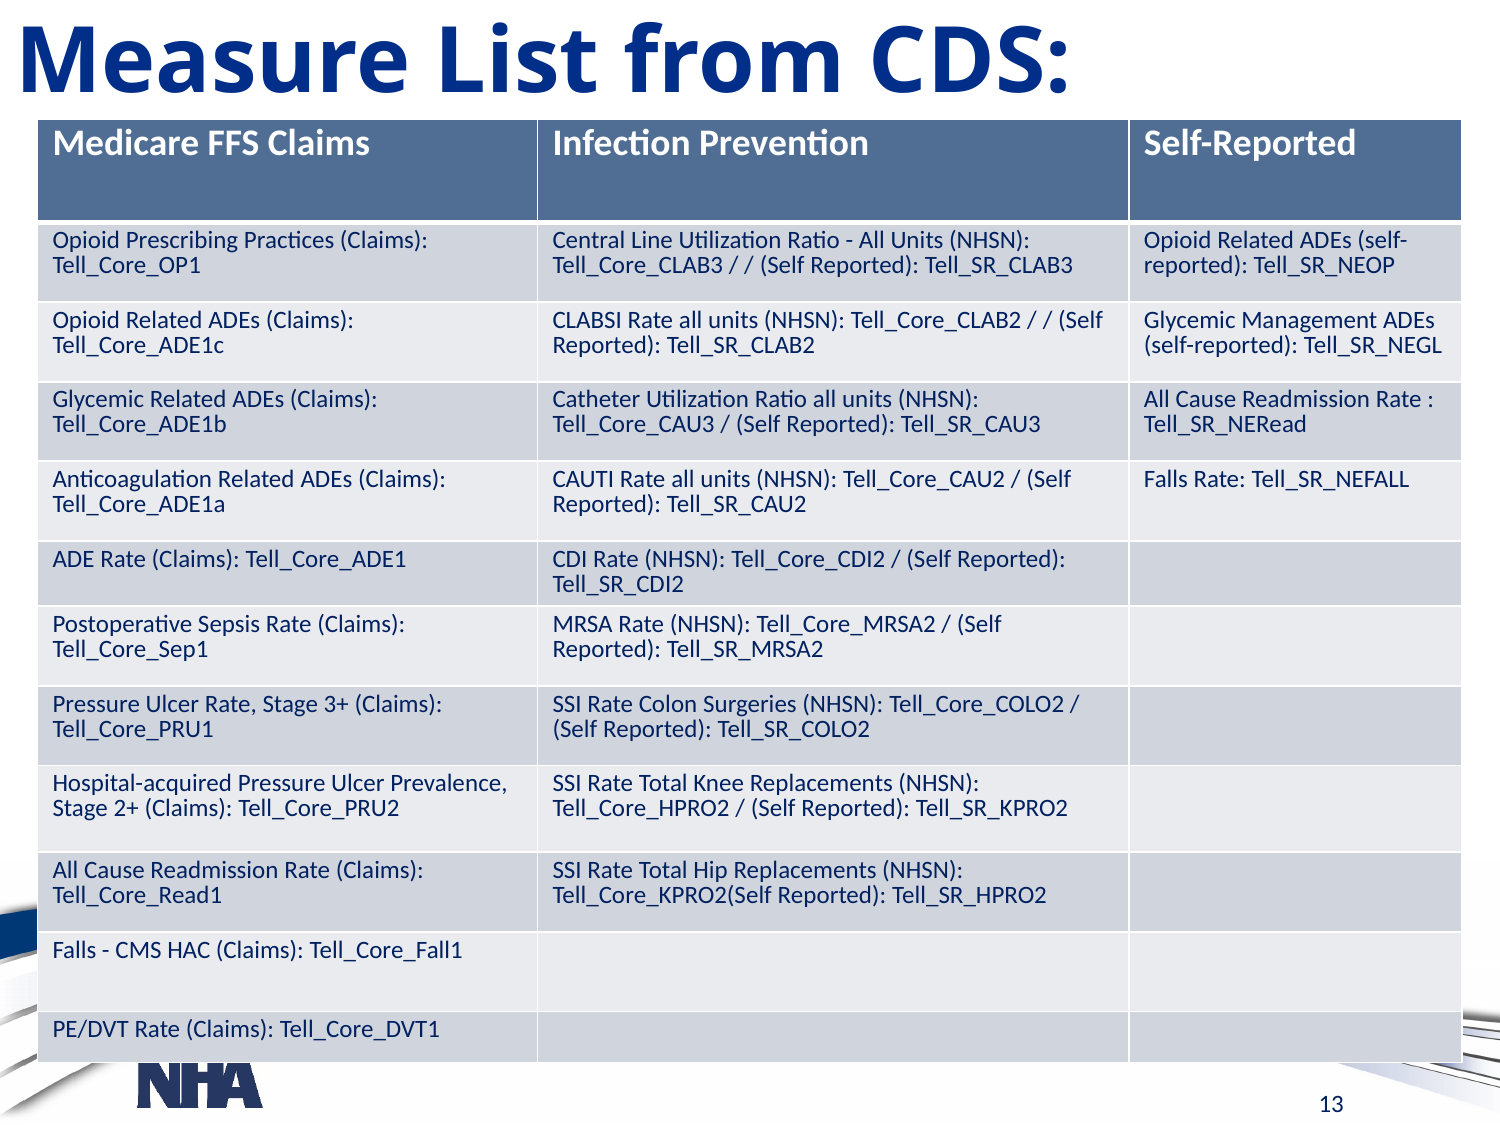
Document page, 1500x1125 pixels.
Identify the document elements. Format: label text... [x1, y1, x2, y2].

table_cell ADE Rate (Claims): Tell_Core_ADE1 [38, 542, 537, 605]
table_cell All Cause Readmission Rate : Tell_SR_NERead [1130, 383, 1461, 460]
table_cell Glycemic Related ADEs (Claims): Tell_Core_ADE1b [38, 383, 537, 460]
table_cell MRSA Rate (NHSN): Tell_Core_MRSA2 / (Self Reported): Tell_SR_MRSA2 [538, 607, 1128, 685]
table_cell SSI Rate Colon Surgeries (NHSN): Tell_Core_COLO2 / (Self Reported): Tell_SR_COLO2 [538, 687, 1128, 765]
table_cell CLABSI Rate all units (NHSN): Tell_Core_CLAB2 / / (Self Reported): Tell_SR_CLAB2 [538, 303, 1128, 381]
table_cell [1130, 542, 1461, 605]
table_header Self-Reported [1130, 120, 1461, 220]
table_header Infection Prevention [538, 120, 1128, 220]
table_cell CAUTI Rate all units (NHSN): Tell_Core_CAU2 / (Self Reported): Tell_SR_CAU2 [538, 462, 1128, 540]
table_cell SSI Rate Total Knee Replacements (NHSN): Tell_Core_HPRO2 / (Self Reported): Tell_SR_KPRO2 [538, 766, 1128, 851]
table_cell [1130, 766, 1461, 851]
table_cell Catheter Utilization Ratio all units (NHSN): Tell_Core_CAU3 / (Self Reported): Tell_SR_CAU3 [538, 383, 1128, 460]
table_cell PE/DVT Rate (Claims): Tell_Core_DVT1 [38, 1012, 537, 1062]
table_cell Central Line Utilization Ratio - All Units (NHSN): Tell_Core_CLAB3 / / (Self Reported): Tell_SR_CLAB3 [538, 225, 1128, 301]
table_cell [1130, 607, 1461, 685]
table_cell [538, 1012, 1128, 1062]
table_cell SSI Rate Total Hip Replacements (NHSN): Tell_Core_KPRO2(Self Reported): Tell_SR_HPRO2 [538, 853, 1128, 931]
table_header Medicare FFS Claims [38, 120, 537, 220]
table_cell All Cause Readmission Rate (Claims): Tell_Core_Read1 [38, 853, 537, 931]
table_cell Hospital-acquired Pressure Ulcer Prevalence, Stage 2+ (Claims): Tell_Core_PRU2 [38, 766, 537, 851]
table_cell Postoperative Sepsis Rate (Claims): Tell_Core_Sep1 [38, 607, 537, 685]
table_cell [1130, 853, 1461, 931]
table_cell [538, 933, 1128, 1011]
table_cell Opioid Related ADEs (Claims): Tell_Core_ADE1c [38, 303, 537, 381]
picture [0, 862, 1500, 1125]
table_cell Opioid Prescribing Practices (Claims): Tell_Core_OP1 [38, 225, 537, 301]
table_cell Falls - CMS HAC (Claims): Tell_Core_Fall1 [38, 933, 537, 1011]
title Measure List from CDS: [0, 0, 1350, 125]
table_cell [1130, 933, 1461, 1011]
table_cell [1130, 1012, 1461, 1062]
table_cell Opioid Related ADEs (self-reported): Tell_SR_NEOP [1130, 225, 1461, 301]
table_cell CDI Rate (NHSN): Tell_Core_CDI2 / (Self Reported): Tell_SR_CDI2 [538, 542, 1128, 605]
table_cell Pressure Ulcer Rate, Stage 3+ (Claims): Tell_Core_PRU1 [38, 687, 537, 765]
table_cell Glycemic Management ADEs (self-reported): Tell_SR_NEGL [1130, 303, 1461, 381]
table_cell Falls Rate: Tell_SR_NEFALL [1130, 462, 1461, 540]
table_cell Anticoagulation Related ADEs (Claims): Tell_Core_ADE1a [38, 462, 537, 540]
table_cell [1130, 687, 1461, 765]
